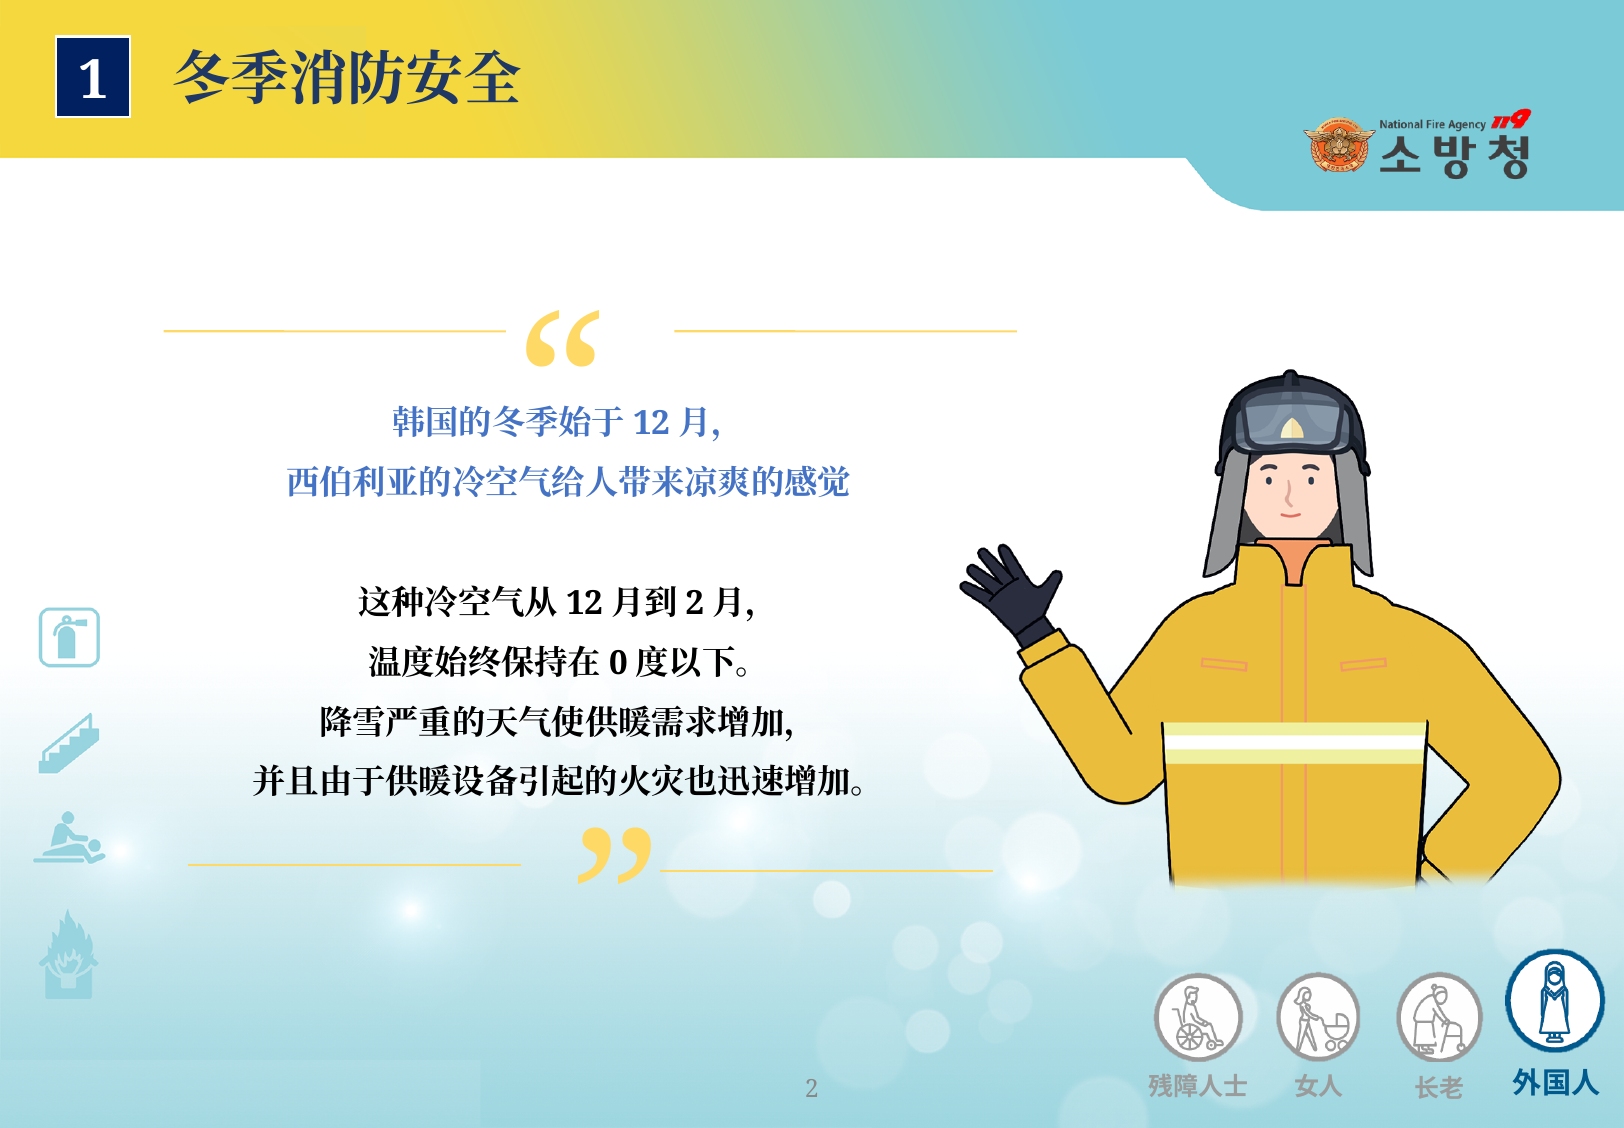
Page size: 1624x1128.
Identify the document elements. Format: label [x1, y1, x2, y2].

text_box [1150, 935, 1610, 1060]
text_box [163, 245, 1018, 504]
text_box [187, 691, 994, 949]
picture [0, 0, 1624, 1128]
